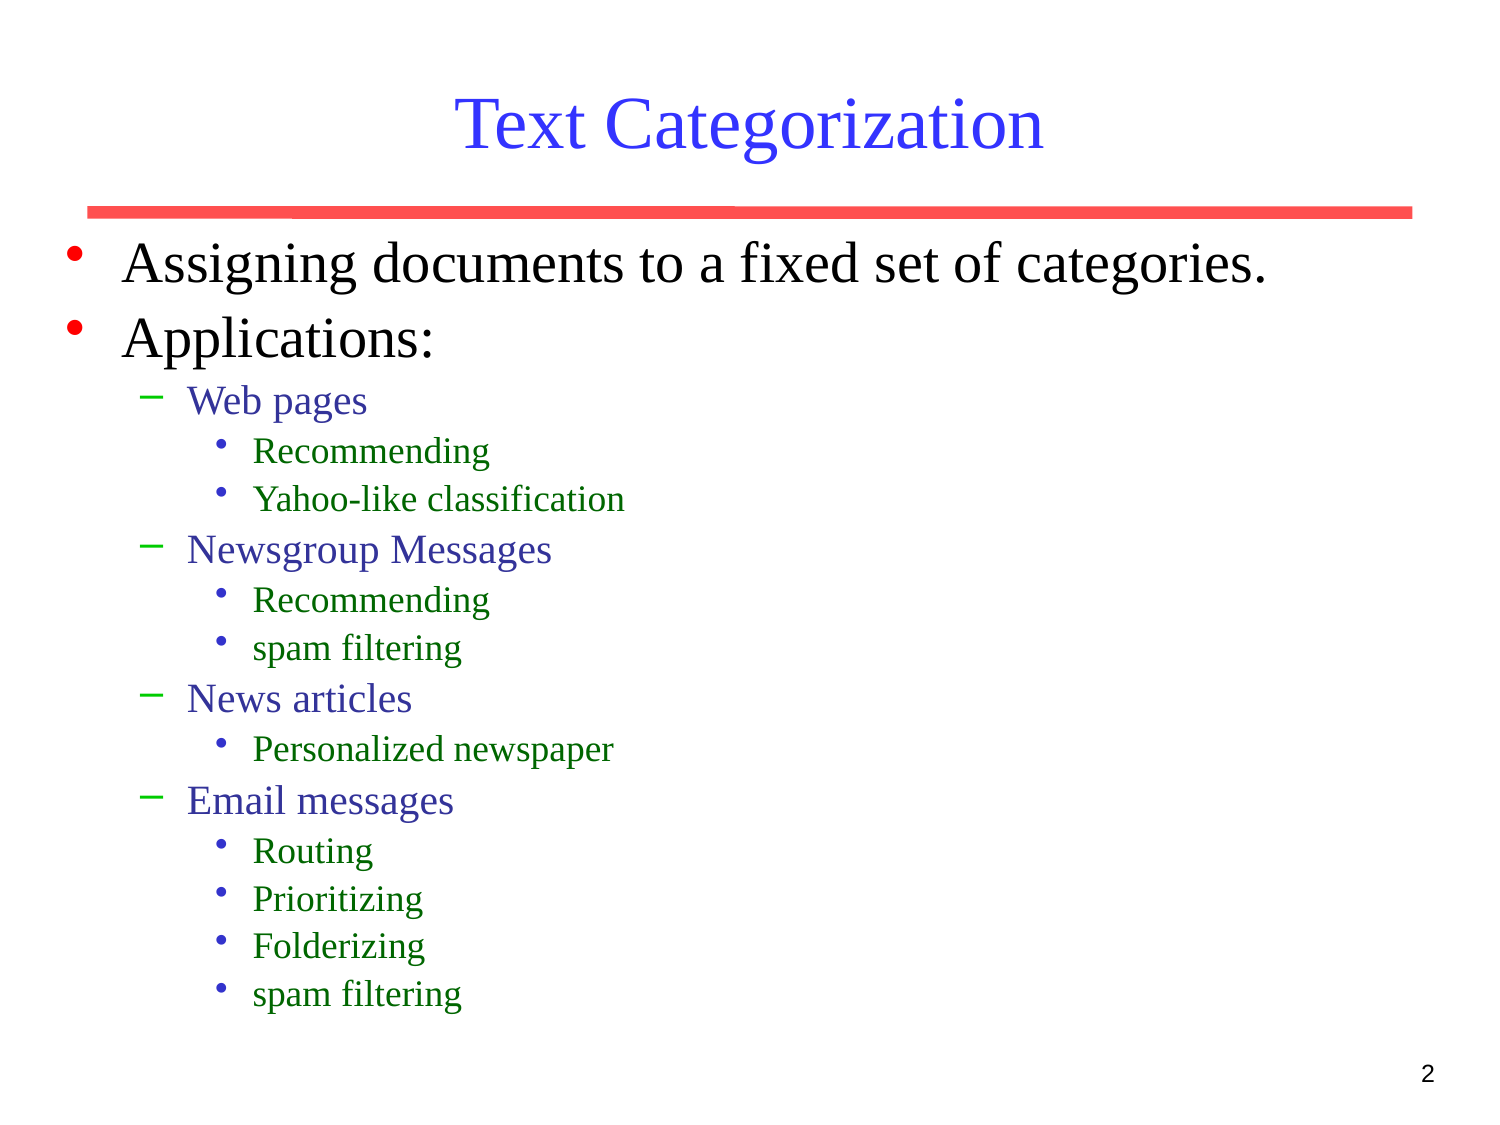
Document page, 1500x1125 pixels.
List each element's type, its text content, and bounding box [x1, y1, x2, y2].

slide_number 2 [1137, 1049, 1451, 1125]
title Text Categorization [112, 37, 1388, 200]
list Assigning documents to a fixed set of categories. Applications: Web pages Recommending Yahoo-like classification Newsgroup Messages Recommending spam filtering News articles Personalized newspaper Email messages Routing Prioritizing Folderizing spam filtering [50, 224, 1450, 994]
